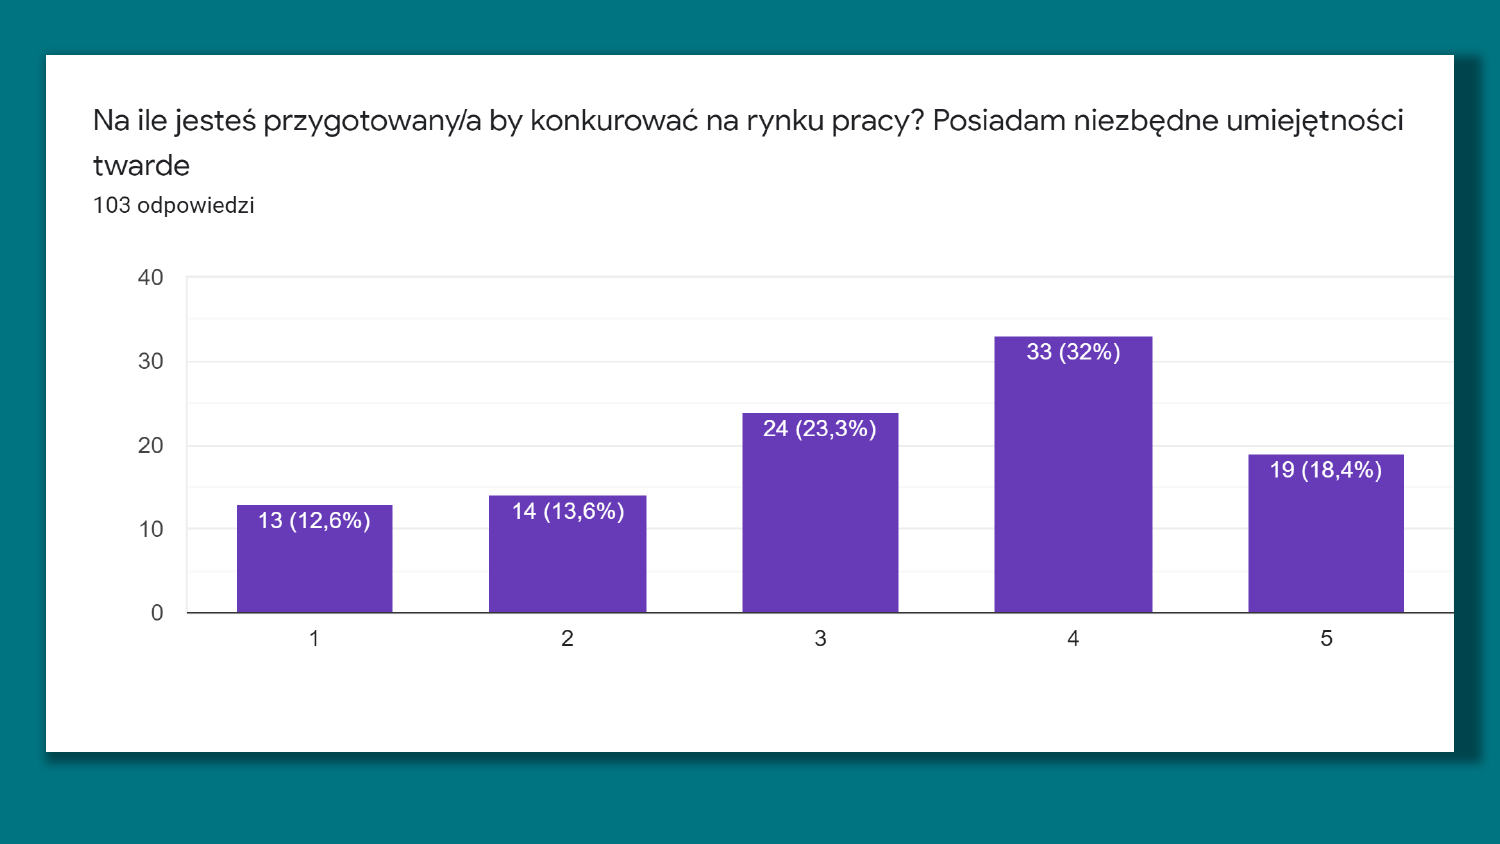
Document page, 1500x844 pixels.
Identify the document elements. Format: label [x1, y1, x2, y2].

picture [45, 55, 1454, 752]
